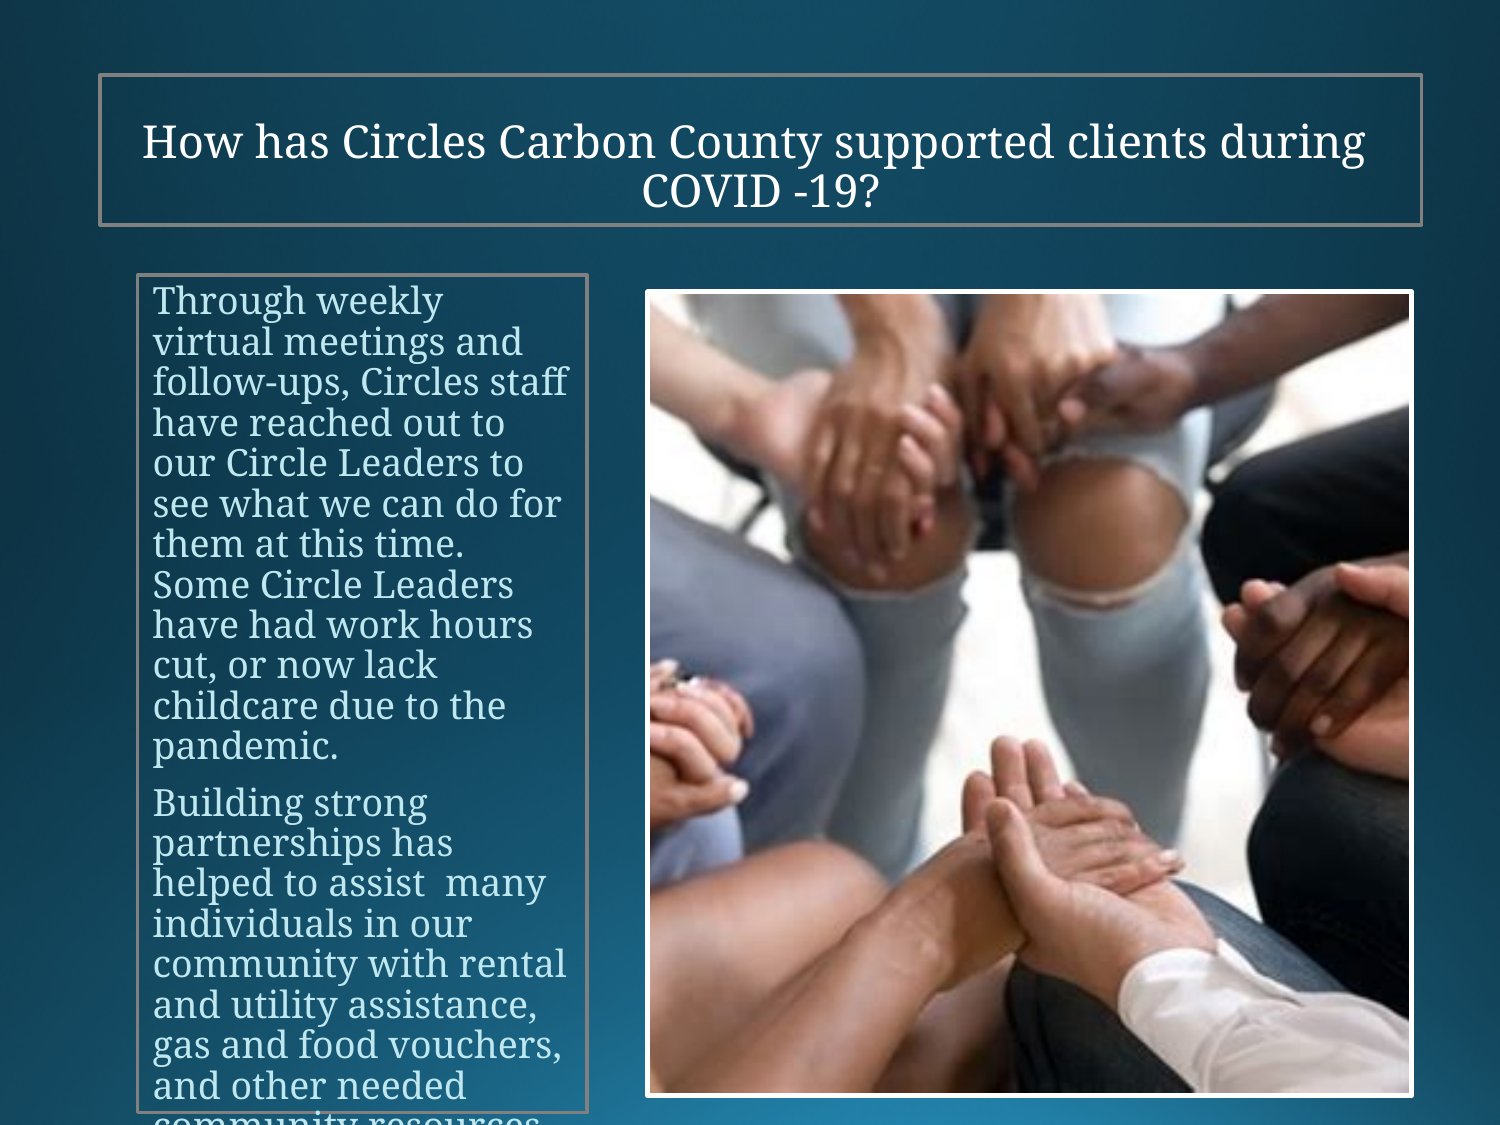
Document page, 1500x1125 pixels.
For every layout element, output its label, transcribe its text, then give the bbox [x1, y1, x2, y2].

list Through weekly virtual meetings and follow-ups, Circles staff have reached out to our Circle Leaders to see what we can do for them at this time. Some Circle Leaders have had work hours cut, or now lack childcare due to the pandemic. Building strong partnerships has helped to assist many individuals in our community with rental and utility assistance, gas and food vouchers, and other needed community resources during COVID -19. [137, 275, 588, 1113]
title How has Circles Carbon County supported clients during COVID -19? [99, 75, 1422, 225]
picture [0, 0, 1500, 1125]
